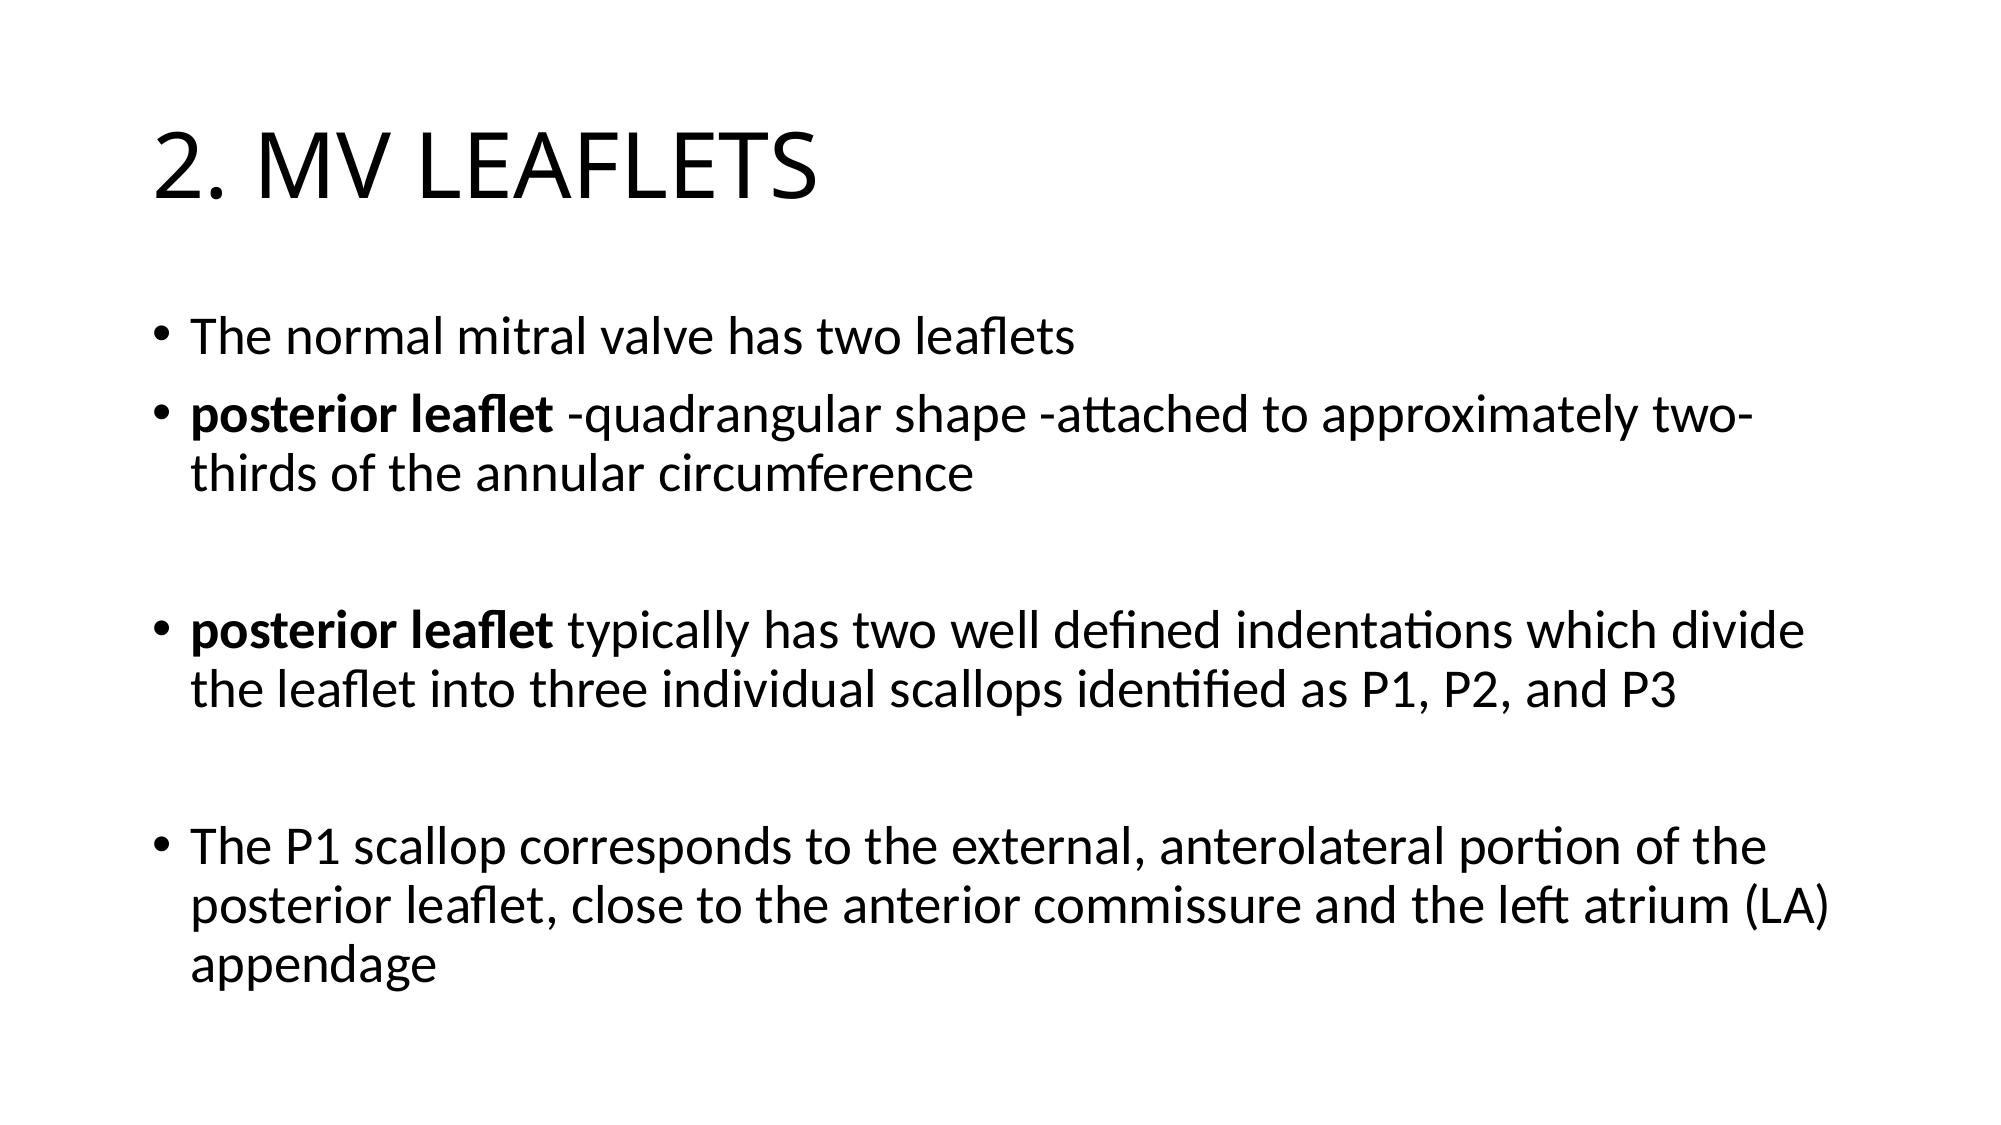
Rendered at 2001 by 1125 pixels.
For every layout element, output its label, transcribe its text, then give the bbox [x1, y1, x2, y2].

title 2. MV LEAFLETS [137, 59, 1863, 278]
list The normal mitral valve has two leaflets posterior leaflet -quadrangular shape -attached to approximately two-thirds of the annular circumference posterior leaflet typically has two well defined indentations which divide the leaflet into three individual scallops identified as P1, P2, and P3 The P1 scallop corresponds to the external, anterolateral portion of the posterior leaflet, close to the anterior commissure and the left atrium (LA) appendage [137, 299, 1863, 1014]
